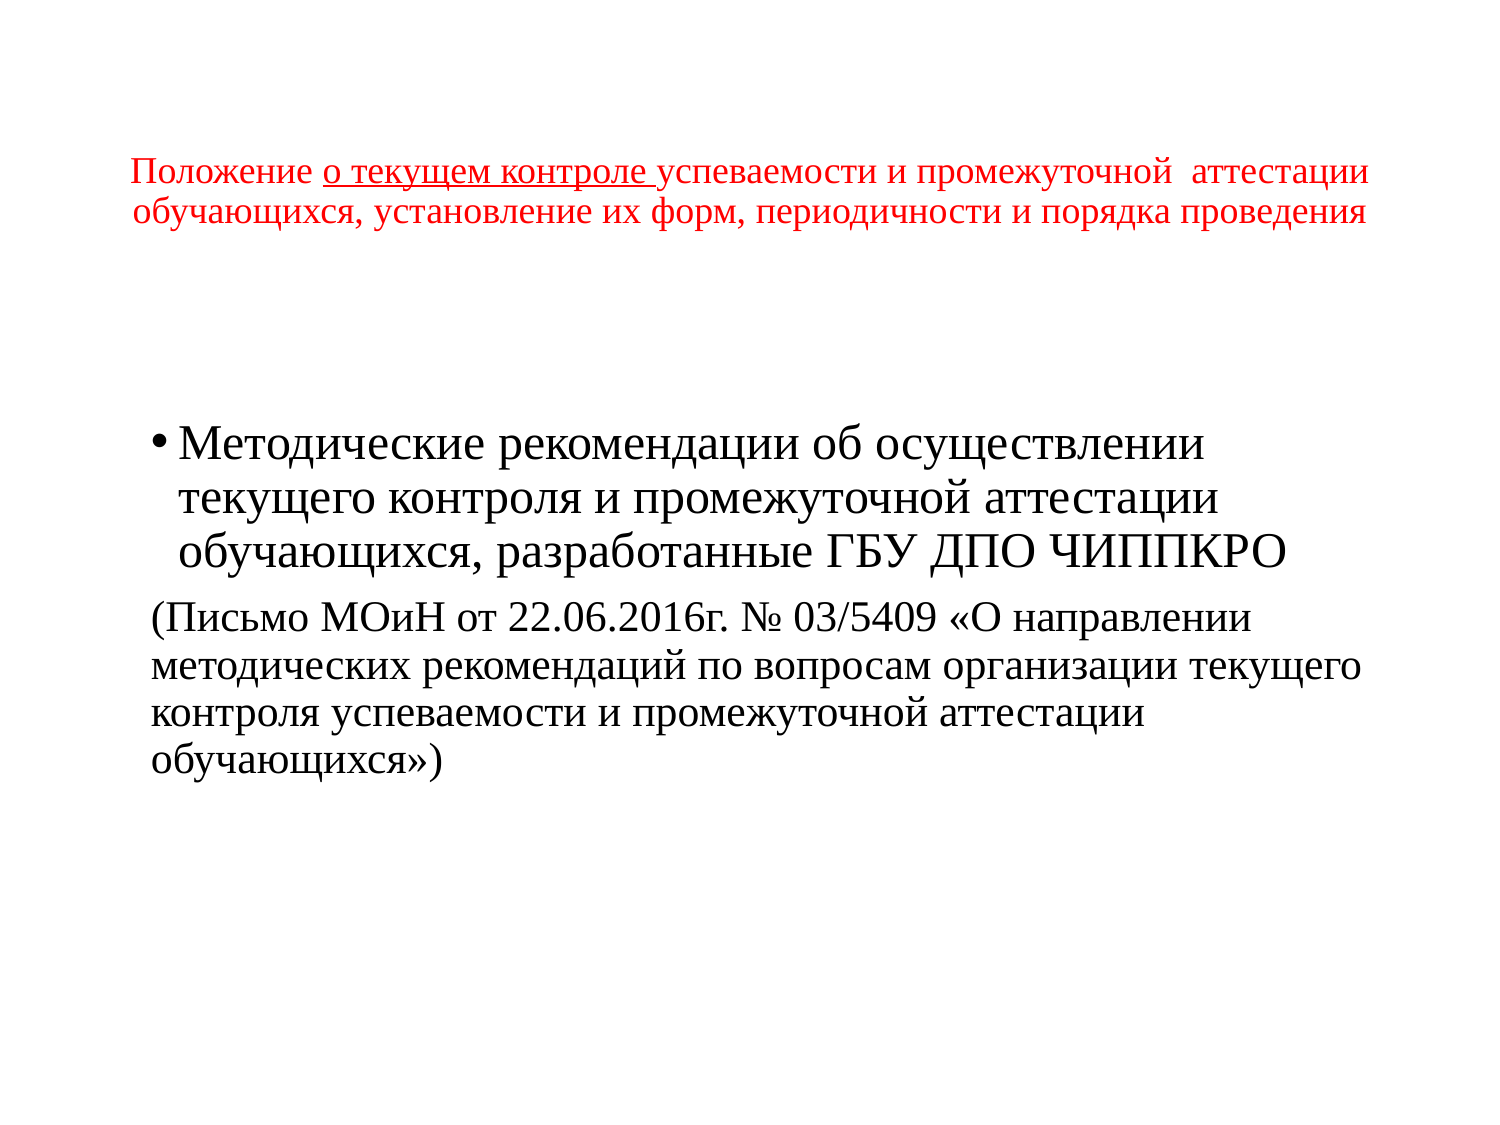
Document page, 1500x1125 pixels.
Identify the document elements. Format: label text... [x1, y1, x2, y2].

title Положение о текущем контроле успеваемости и промежуточной аттестации обучающихся, установление их форм, периодичности и порядка проведения [103, 59, 1397, 338]
list Методические рекомендации об осуществлении текущего контроля и промежуточной аттестации обучающихся, разработанные ГБУ ДПО ЧИППКРО (Письмо МОиН от 22.06.2016г. № 03/5409 «О направлении методических рекомендаций по вопросам организации текущего контроля успеваемости и промежуточной аттестации обучающихся») [135, 408, 1397, 1014]
